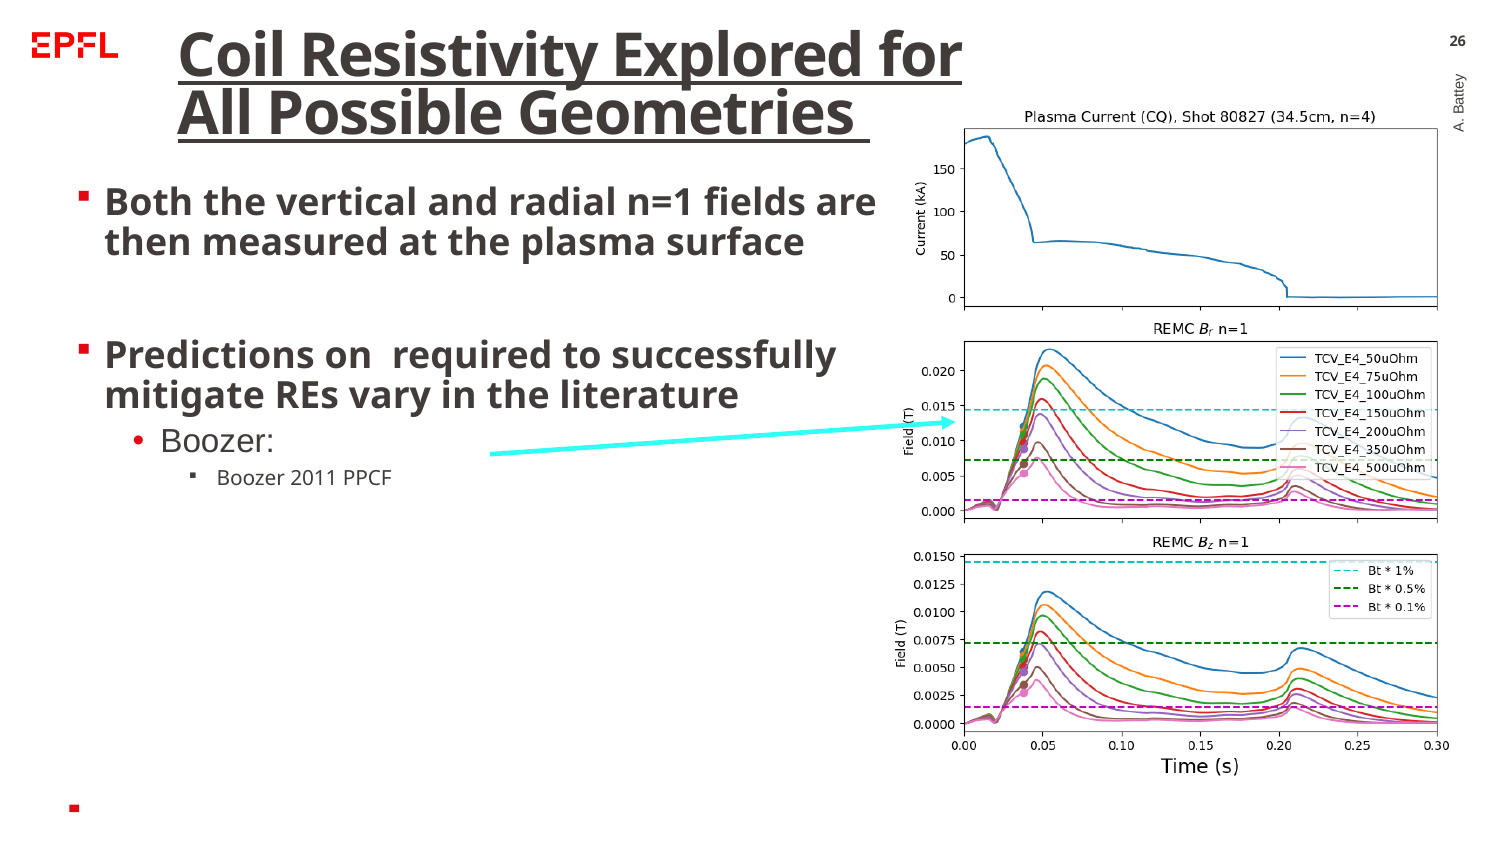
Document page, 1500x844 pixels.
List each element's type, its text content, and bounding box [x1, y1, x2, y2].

picture [887, 102, 1458, 785]
footer A. Battey [1415, 58, 1500, 641]
title Coil Resistivity Explored for All Possible Geometries [148, 29, 975, 208]
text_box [489, 421, 956, 455]
picture [21, 21, 129, 69]
slide_number 26 [1415, 32, 1500, 58]
